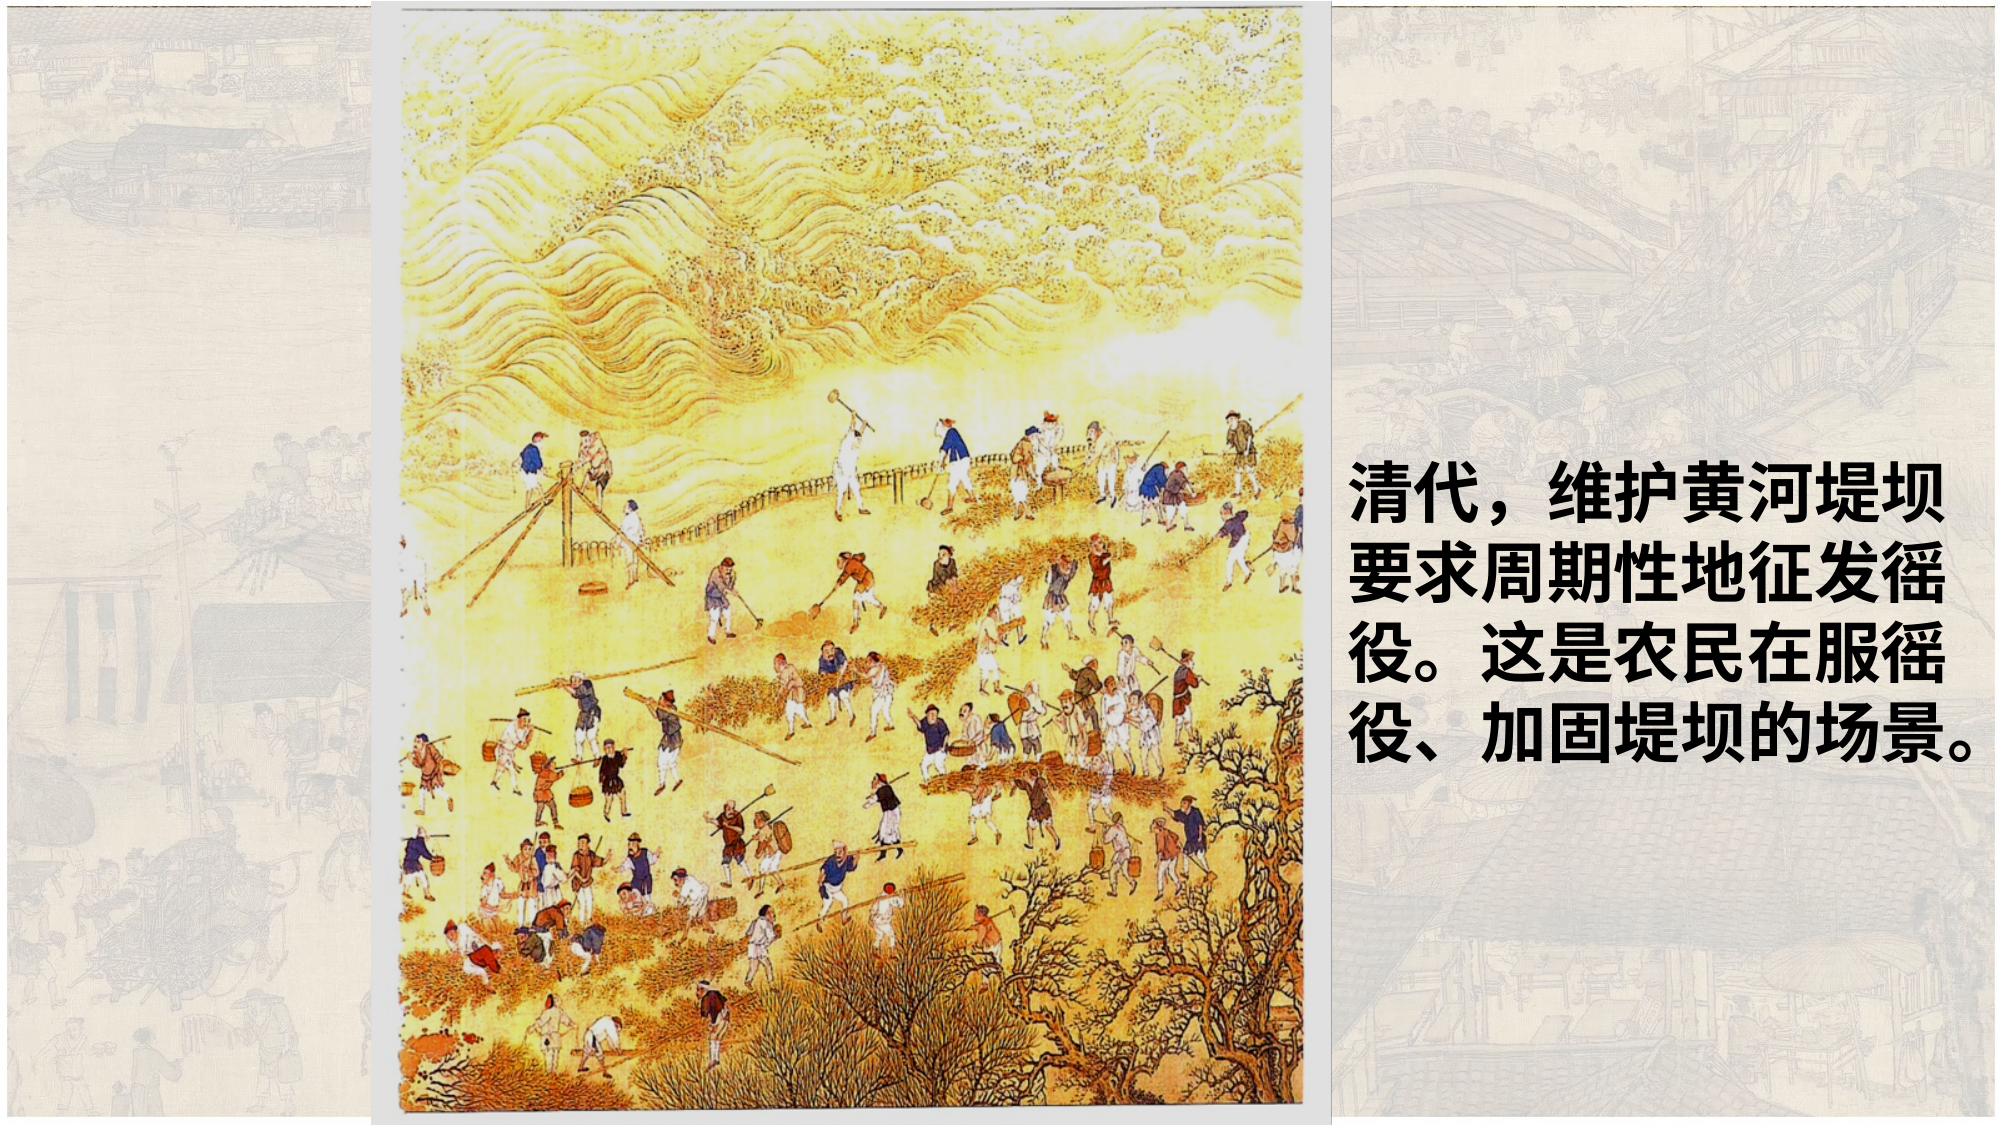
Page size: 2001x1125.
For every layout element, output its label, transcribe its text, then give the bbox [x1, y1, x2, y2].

text_box 清代，维护黄河堤坝要求周期性地征发徭役。这是农民在服徭役、加固堤坝的场景。 [1333, 443, 1981, 779]
picture [0, 0, 2001, 1125]
